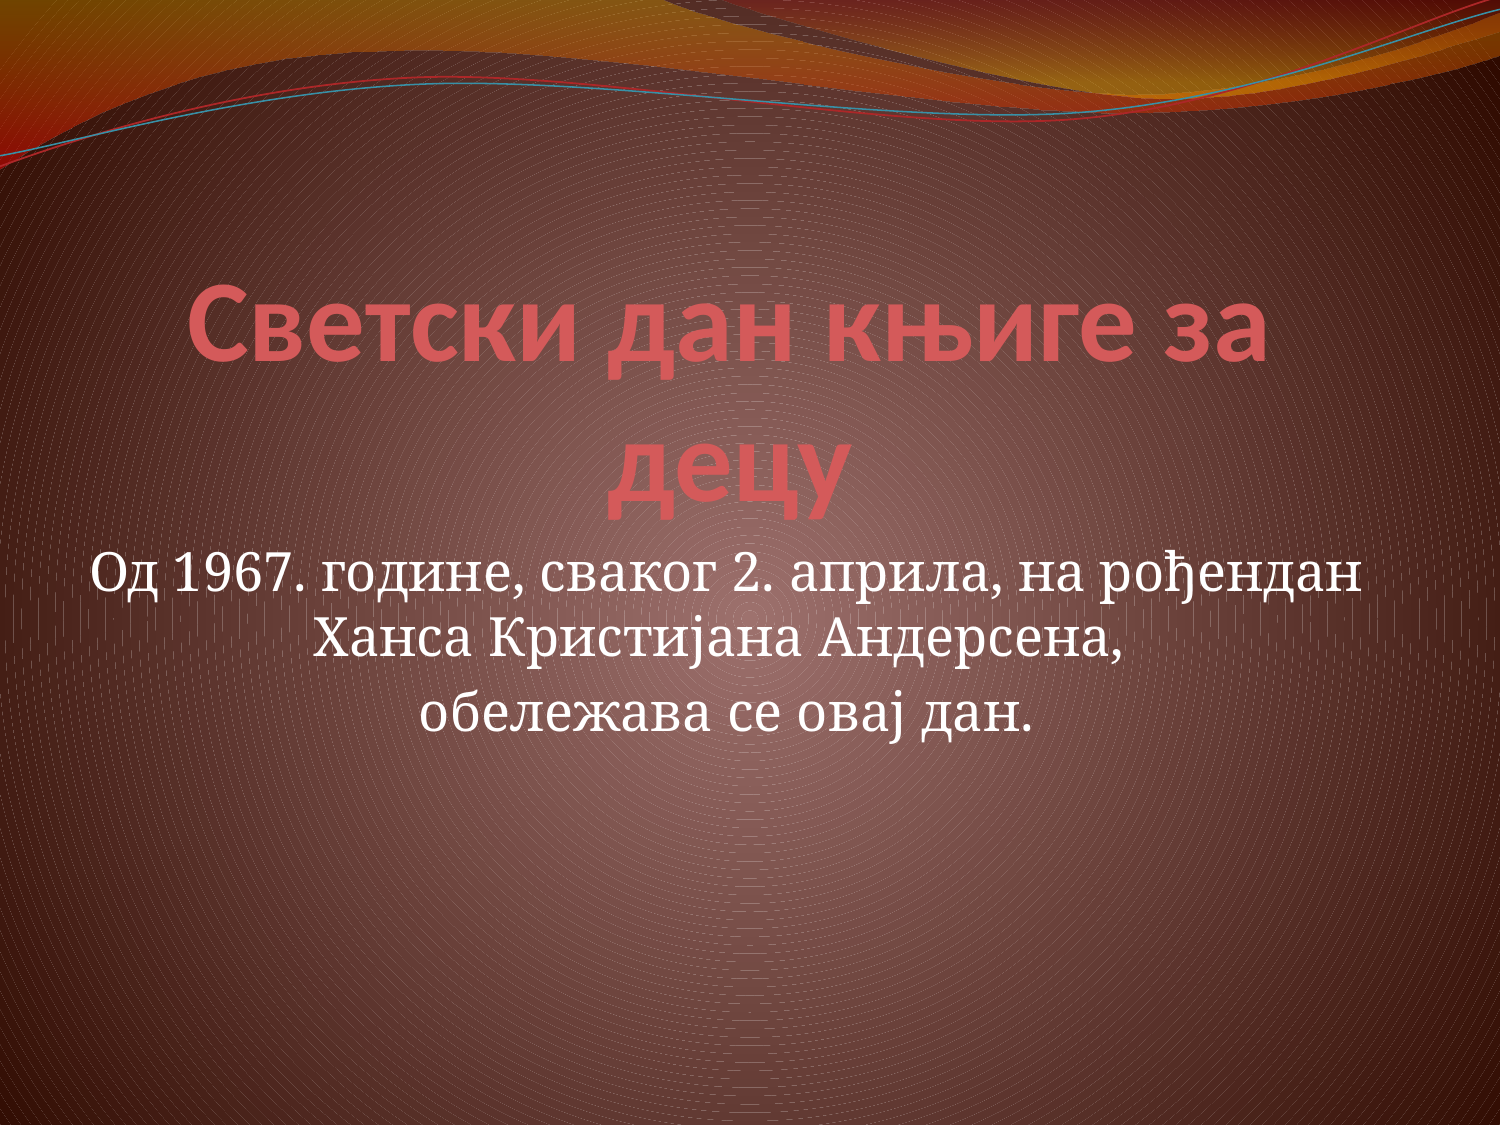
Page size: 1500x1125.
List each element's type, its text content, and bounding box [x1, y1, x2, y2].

subtitle Од 1967. године, сваког 2. априла, на рођендан Ханса Кристијана Андерсена, обележава се овај дан. [87, 529, 1376, 818]
title Светски дан књиге за децу [87, 224, 1376, 525]
